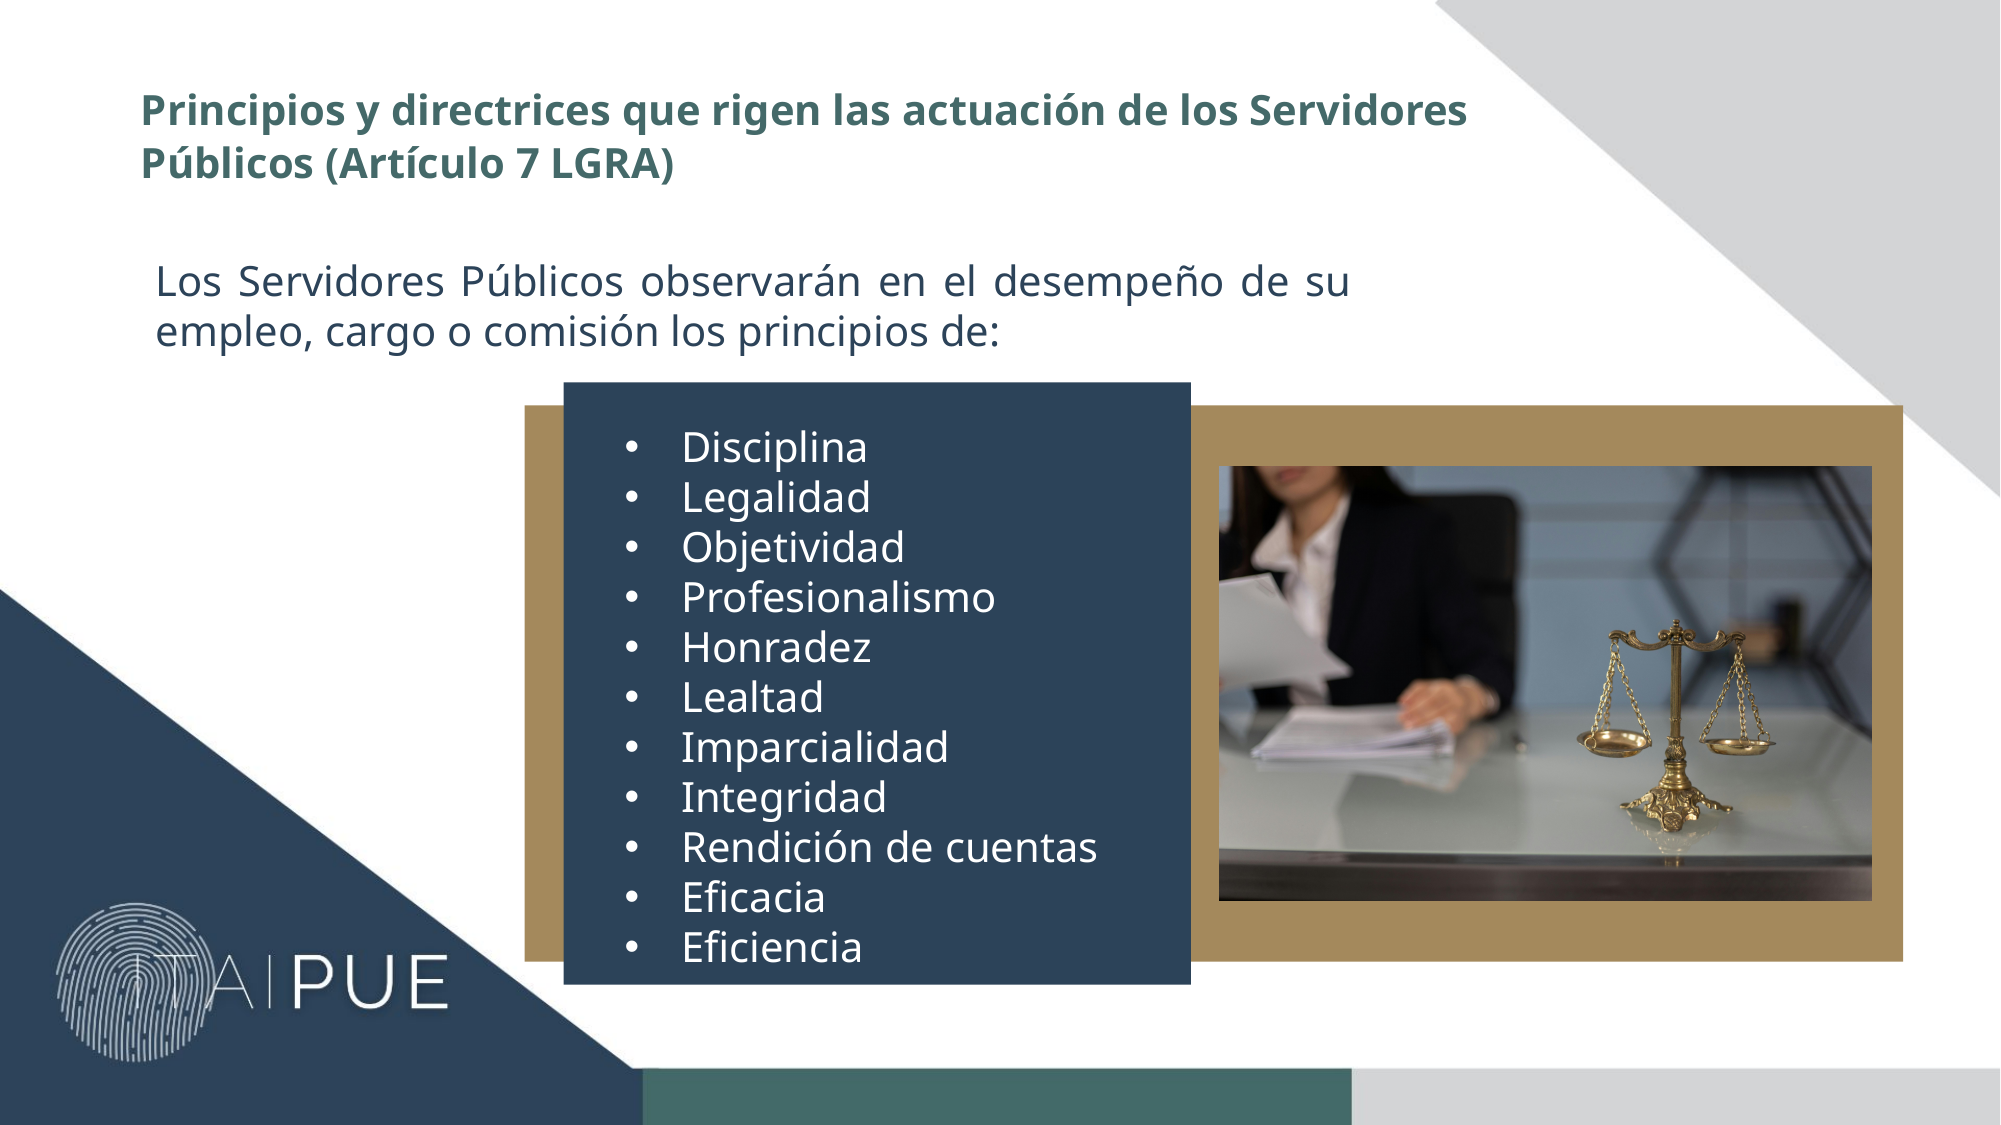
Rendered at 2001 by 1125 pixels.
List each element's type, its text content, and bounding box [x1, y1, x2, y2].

text_box Principios y directrices que rigen las actuación de los Servidores Públicos (Artículo 7 LGRA) [140, 79, 1486, 187]
text_box Los Servidores Públicos observarán en el desempeño de su empleo, cargo o comisión los principios de: [140, 247, 1368, 363]
text_box [524, 404, 563, 963]
text_box [1192, 404, 1904, 963]
text_box [563, 381, 1192, 986]
text_box Disciplina Legalidad Objetividad Profesionalismo Honradez Lealtad Imparcialidad Integridad Rendición de cuentas Eficacia Eficiencia [609, 363, 1191, 979]
picture [0, 0, 2001, 1125]
